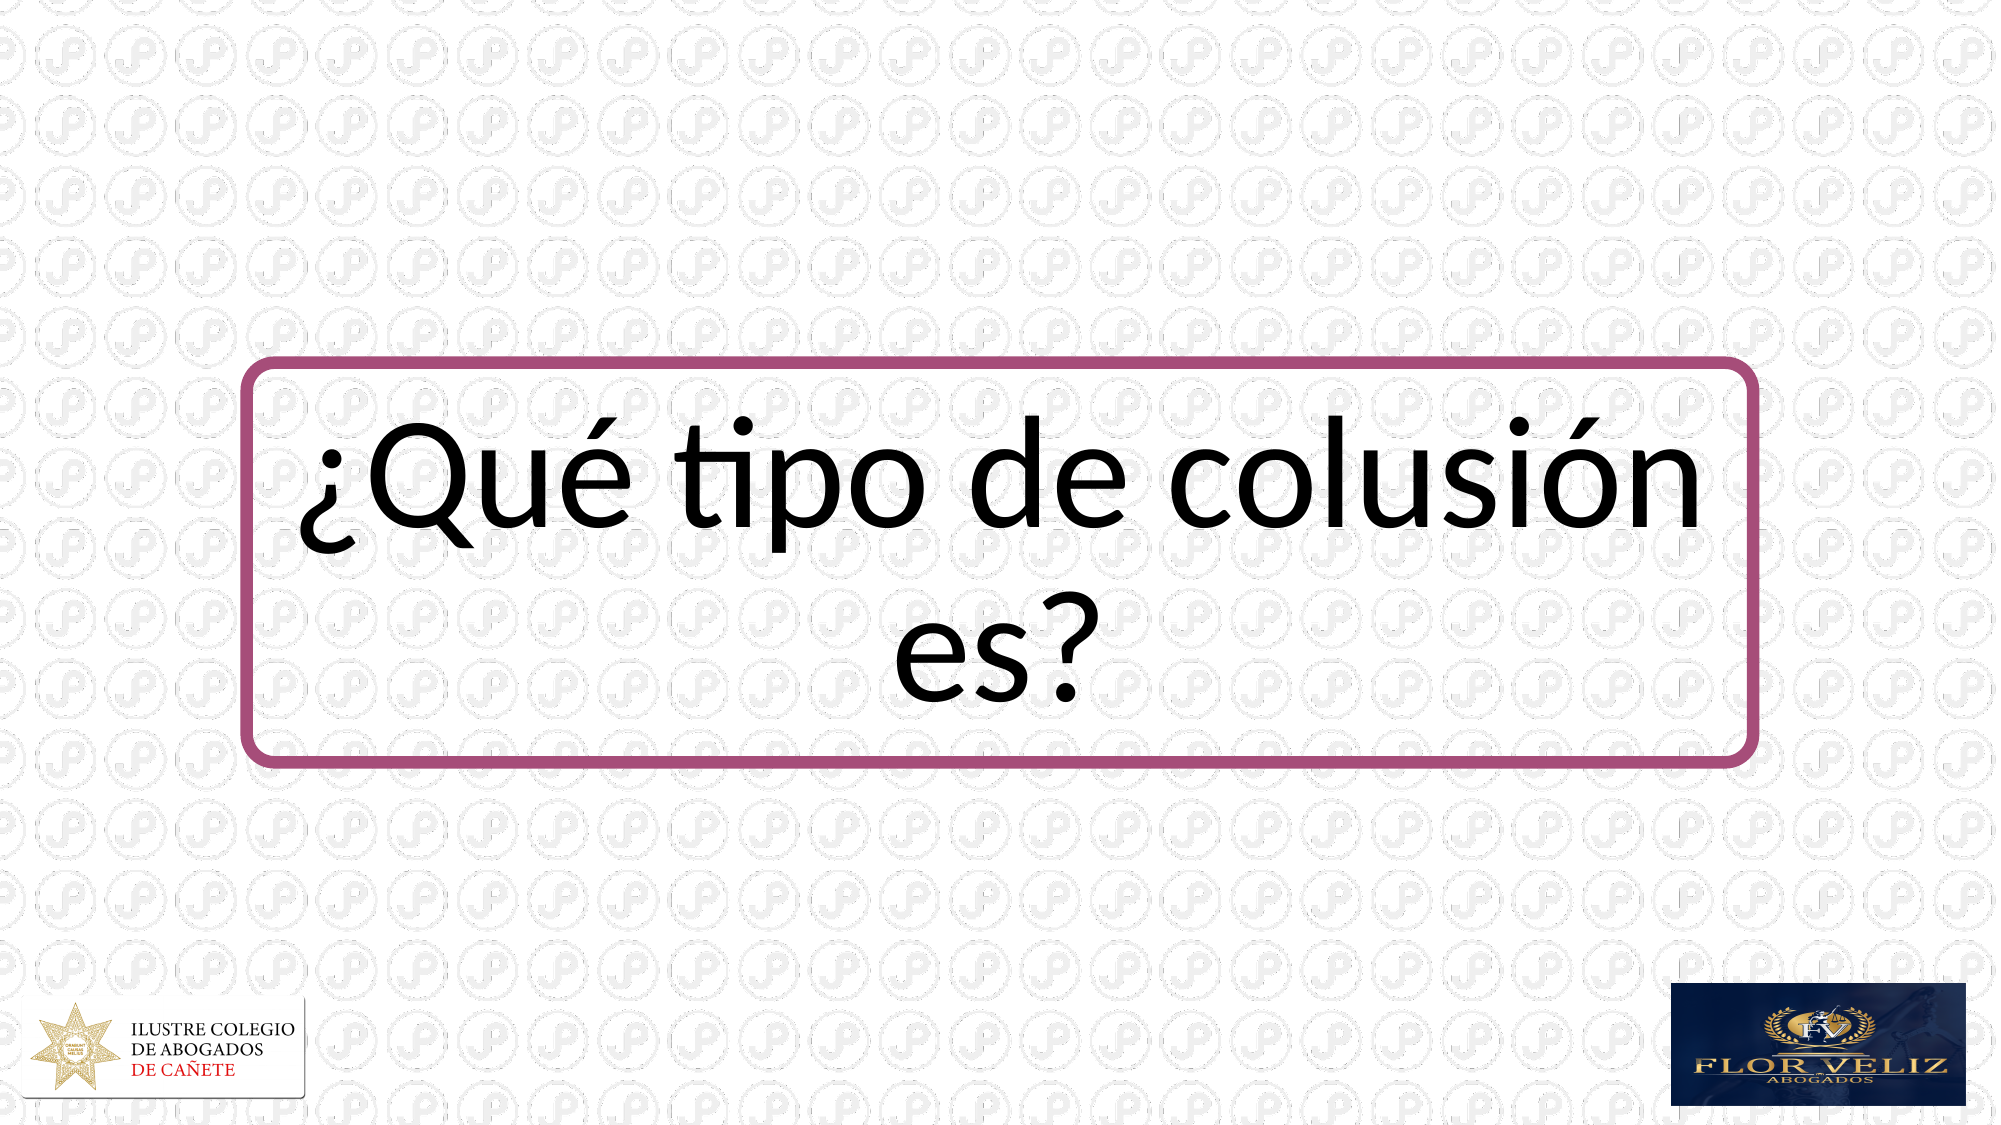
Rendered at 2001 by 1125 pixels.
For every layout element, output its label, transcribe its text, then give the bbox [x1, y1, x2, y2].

picture [0, 0, 2000, 1125]
text_box ¿Qué tipo de colusión es? [246, 362, 1754, 763]
